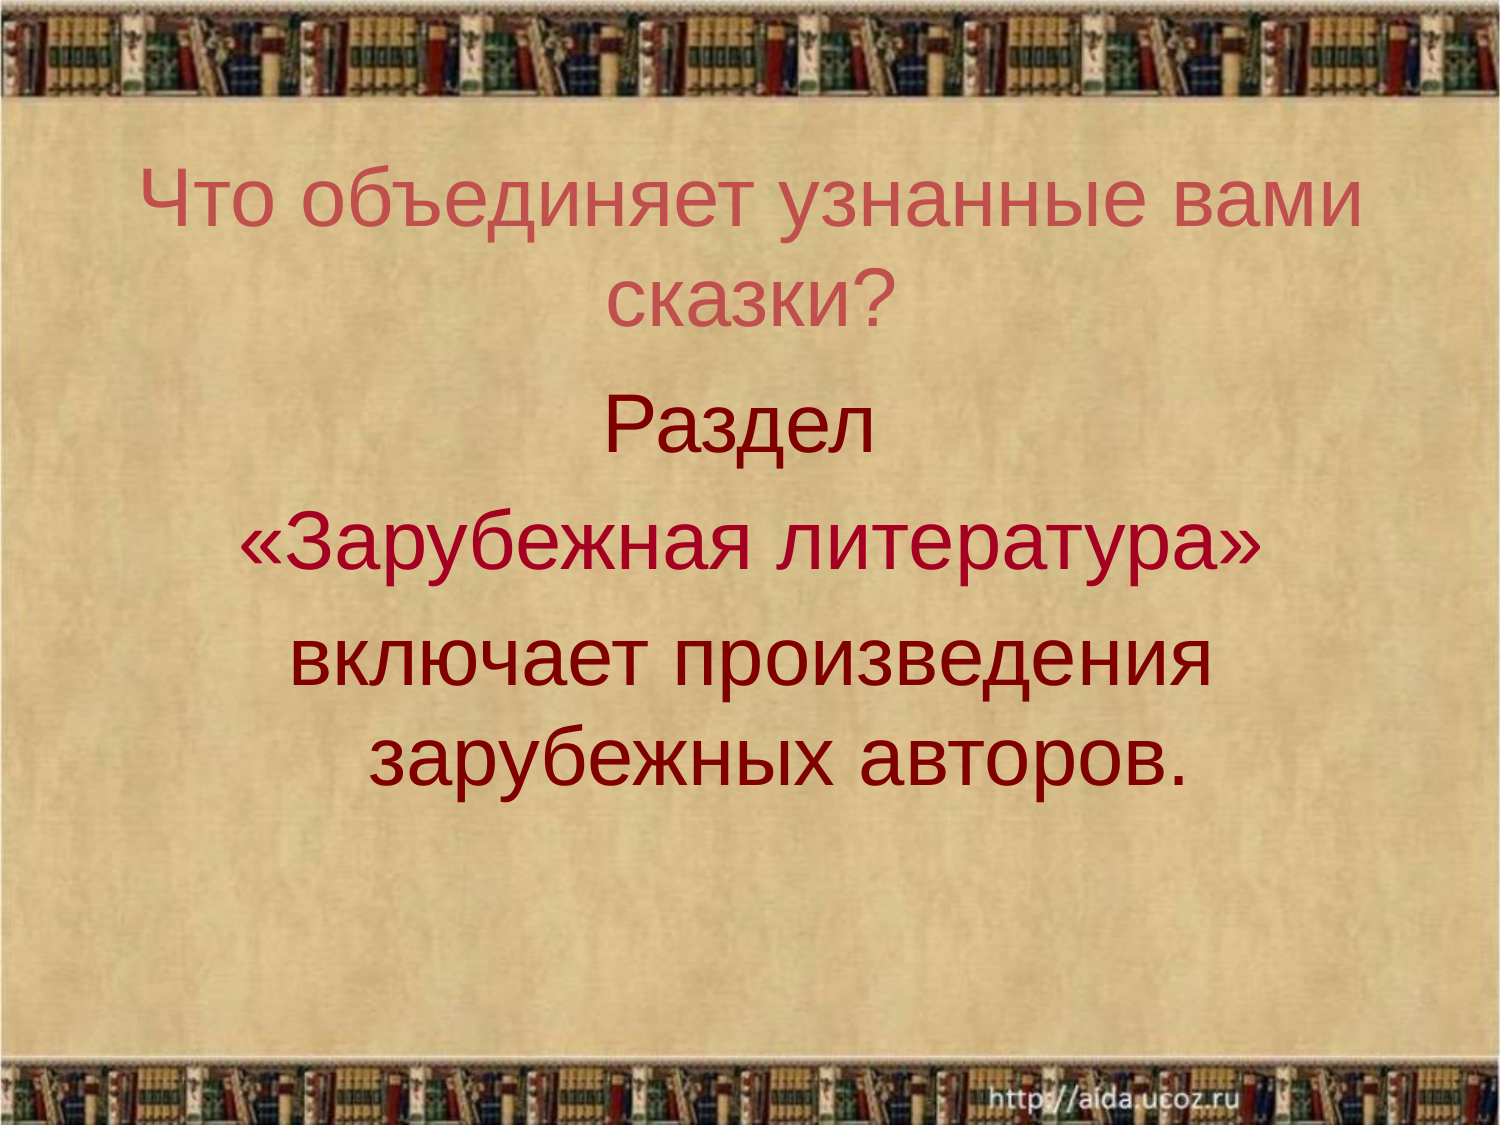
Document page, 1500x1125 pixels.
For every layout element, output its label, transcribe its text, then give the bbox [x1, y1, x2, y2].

title Что объединяет узнанные вами сказки? [76, 148, 1428, 337]
picture [0, 0, 1500, 1125]
list Раздел «Зарубежная литература» включает произведения зарубежных авторов. [76, 361, 1428, 828]
